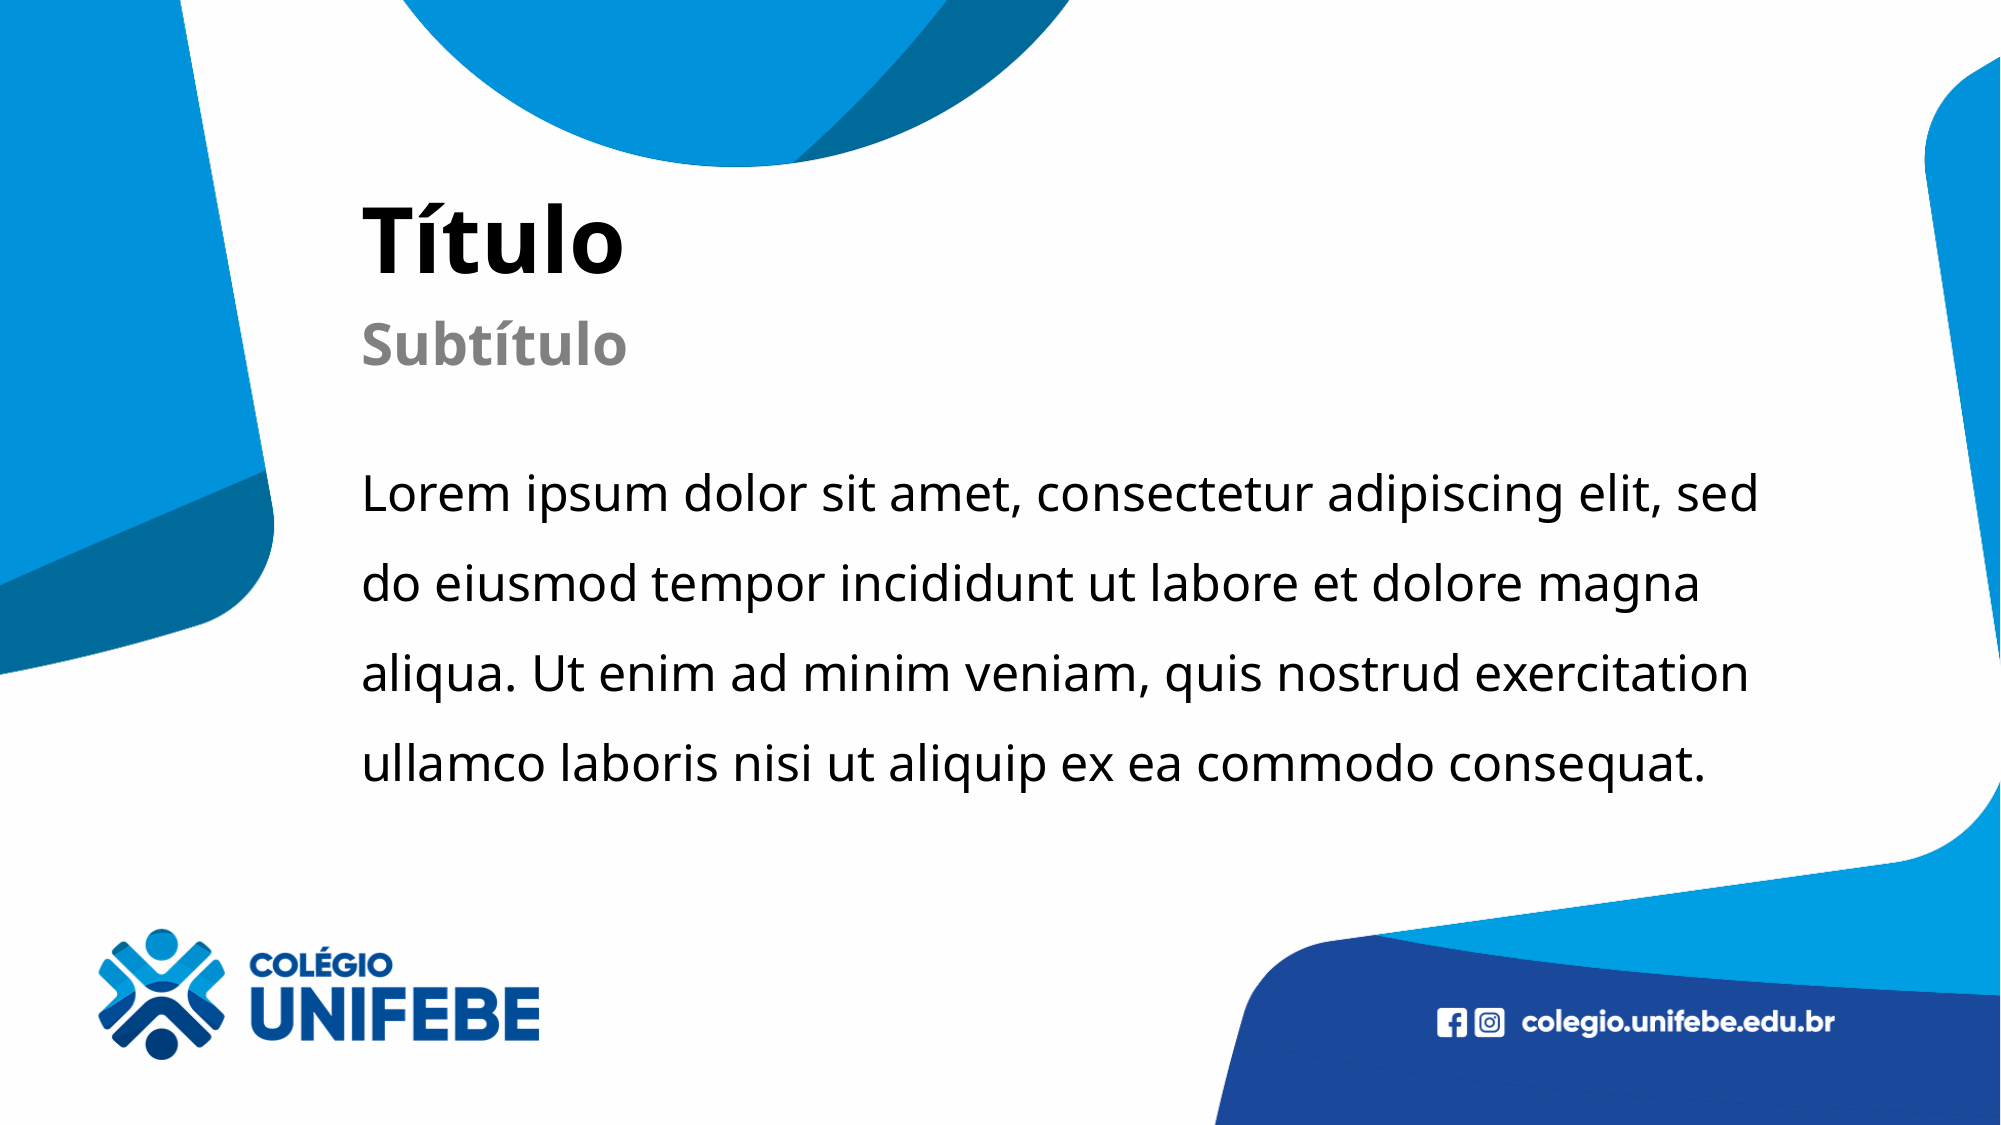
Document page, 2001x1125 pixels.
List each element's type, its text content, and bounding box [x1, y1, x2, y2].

picture [0, 0, 2001, 1125]
text_box Título [346, 187, 1847, 307]
text_box Subtítulo [346, 307, 1847, 424]
text_box Lorem ipsum dolor sit amet, consectetur adipiscing elit, sed do eiusmod tempor incididunt ut labore et dolore magna aliqua. Ut enim ad minim veniam, quis nostrud exercitation ullamco laboris nisi ut aliquip ex ea commodo consequat. [346, 424, 1847, 697]
